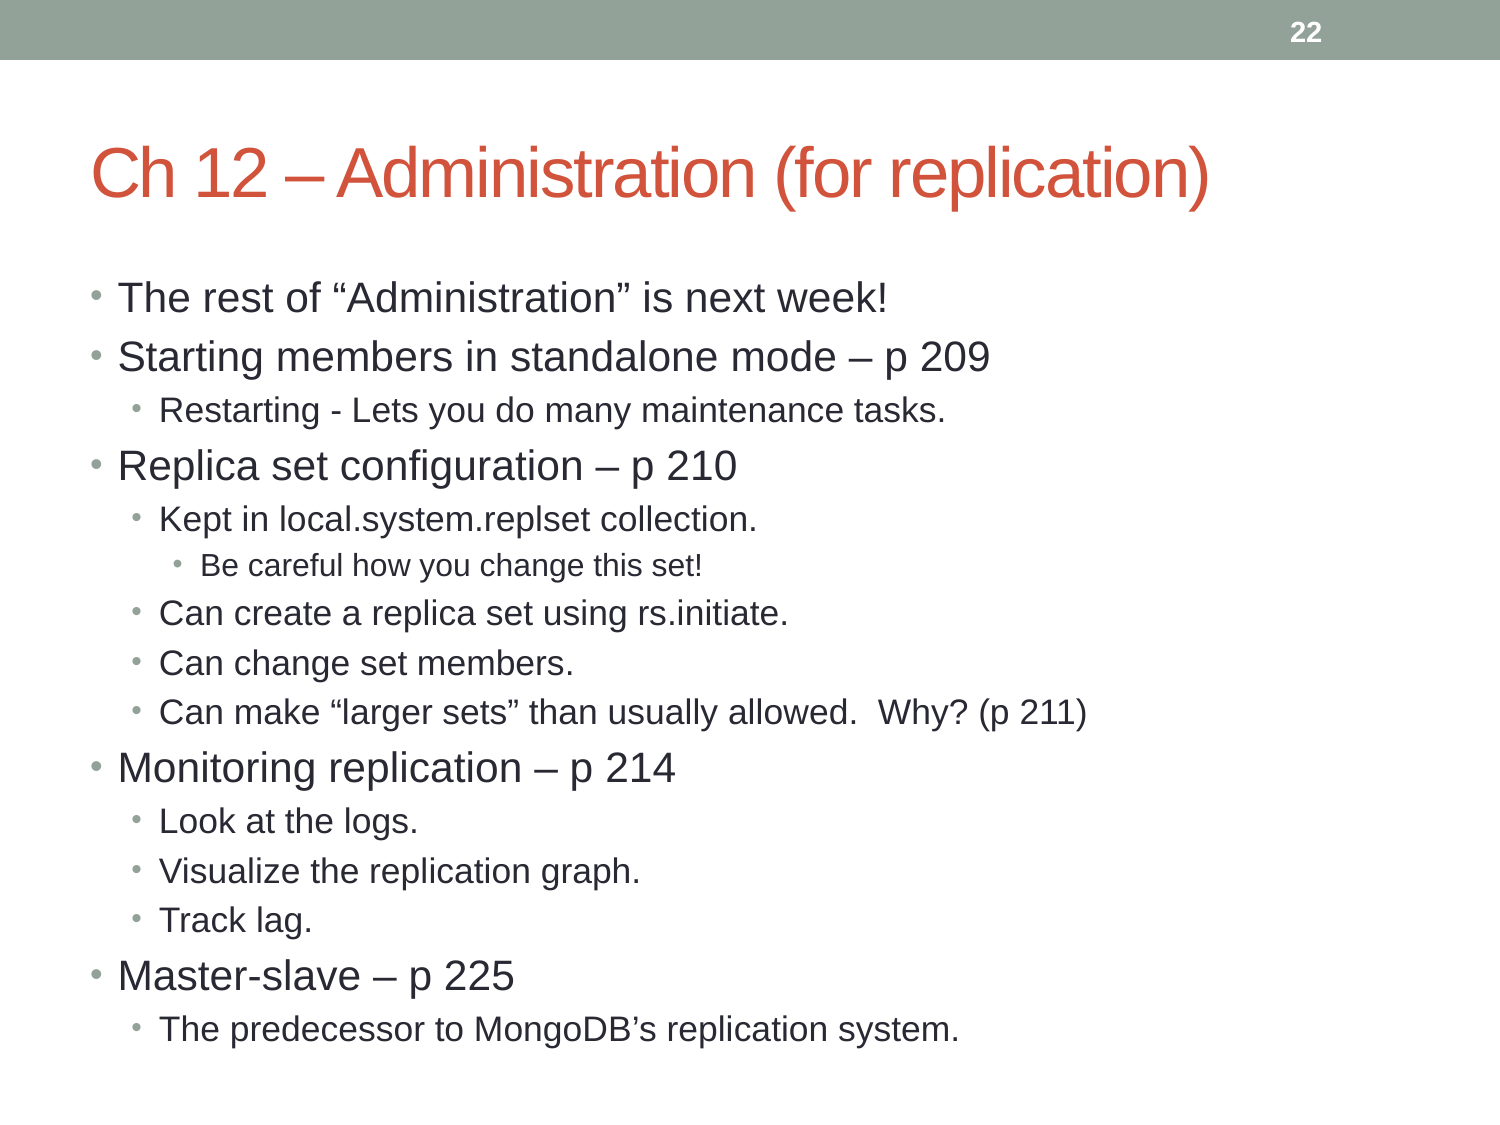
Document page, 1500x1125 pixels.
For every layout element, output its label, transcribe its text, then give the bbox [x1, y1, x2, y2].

list The rest of “Administration” is next week! Starting members in standalone mode – p 209 Restarting - Lets you do many maintenance tasks. Replica set configuration – p 210 Kept in local.system.replset collection. Be careful how you change this set! Can create a replica set using rs.initiate. Can change set members. Can make “larger sets” than usually allowed. Why? (p 211) Monitoring replication – p 214 Look at the logs. Visualize the replication graph. Track lag. Master-slave – p 225 The predecessor to MongoDB’s replication system. [75, 262, 1425, 1063]
title Ch 12 – Administration (for replication) [75, 87, 1425, 250]
